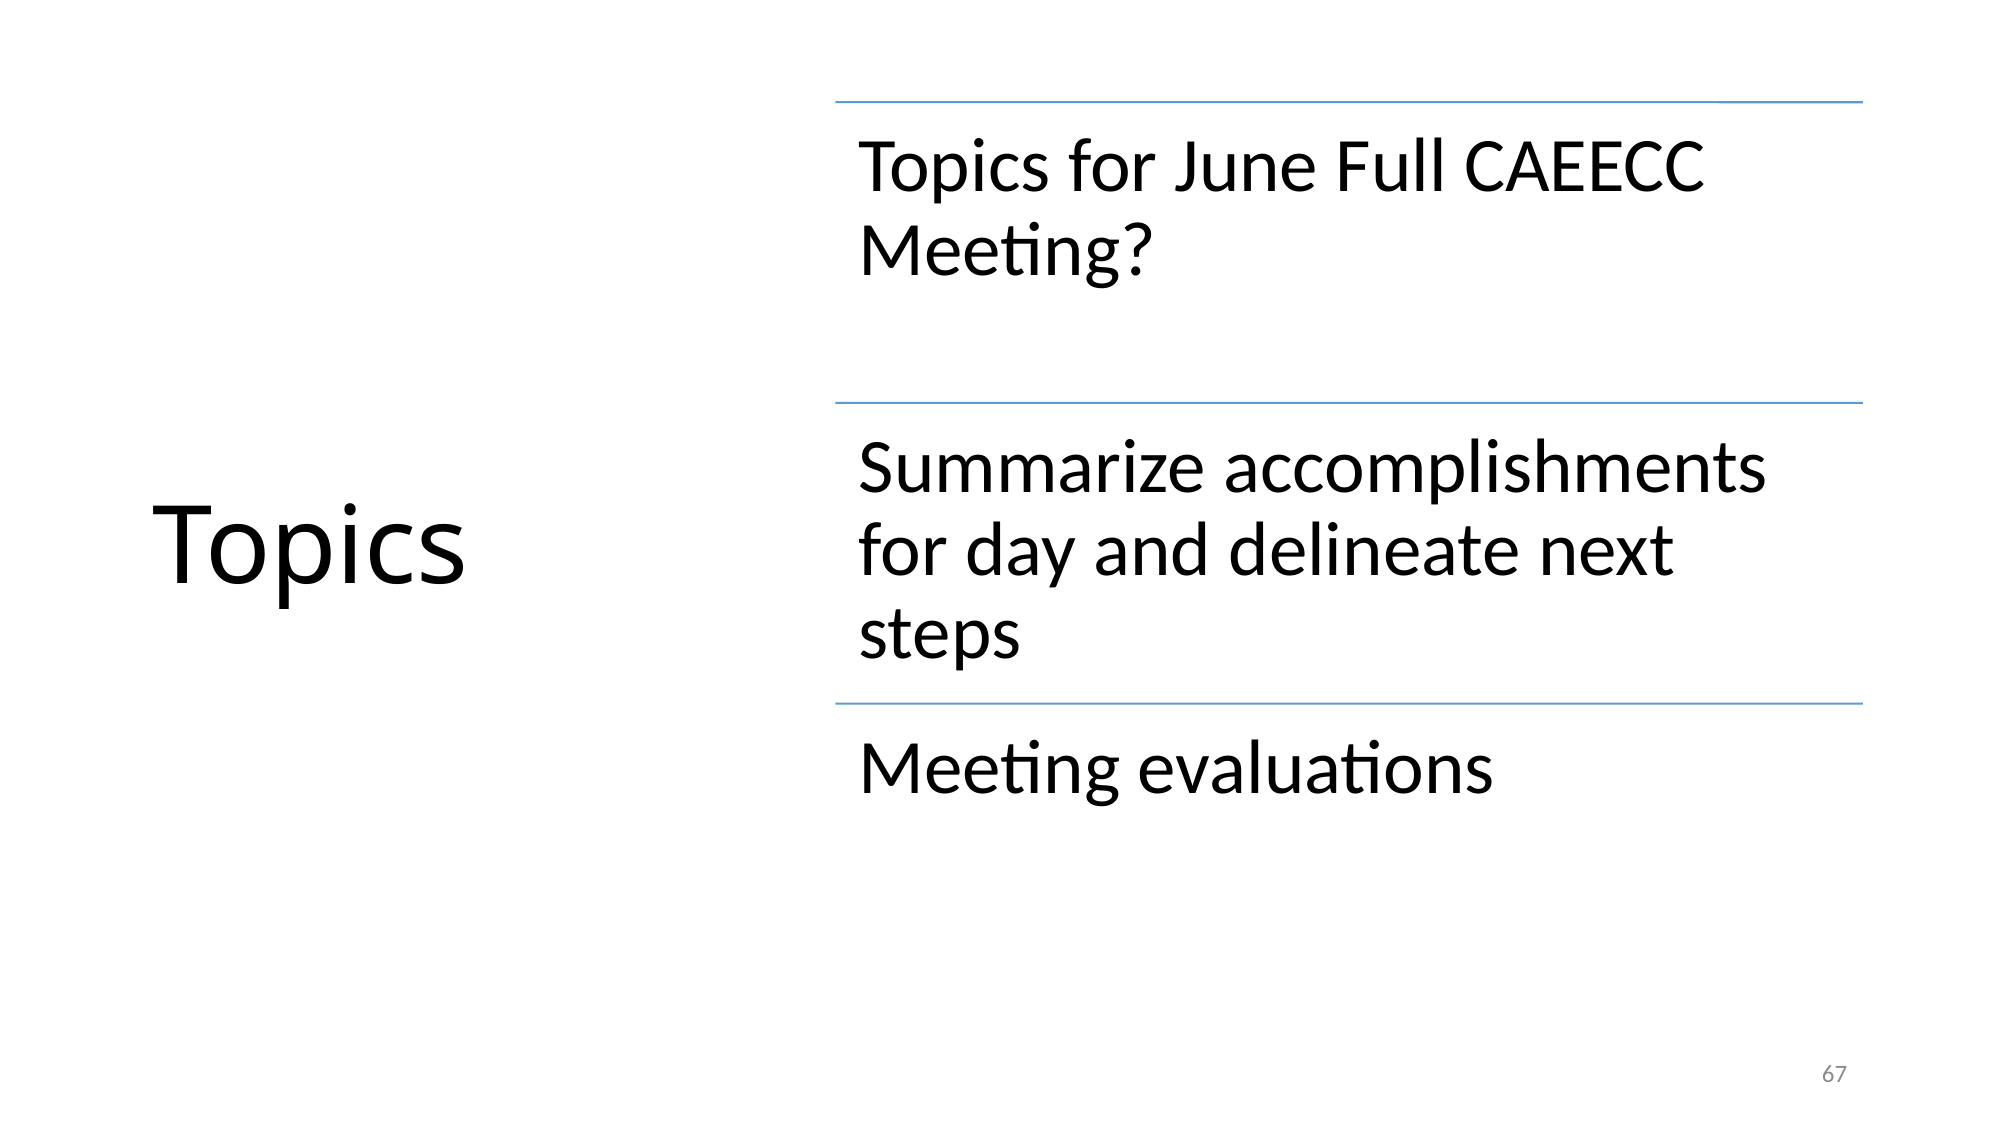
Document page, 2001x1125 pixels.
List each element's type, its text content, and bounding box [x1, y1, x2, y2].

slide_number 67 [1412, 1042, 1863, 1103]
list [835, 101, 1863, 1005]
title Topics [137, 91, 691, 1005]
